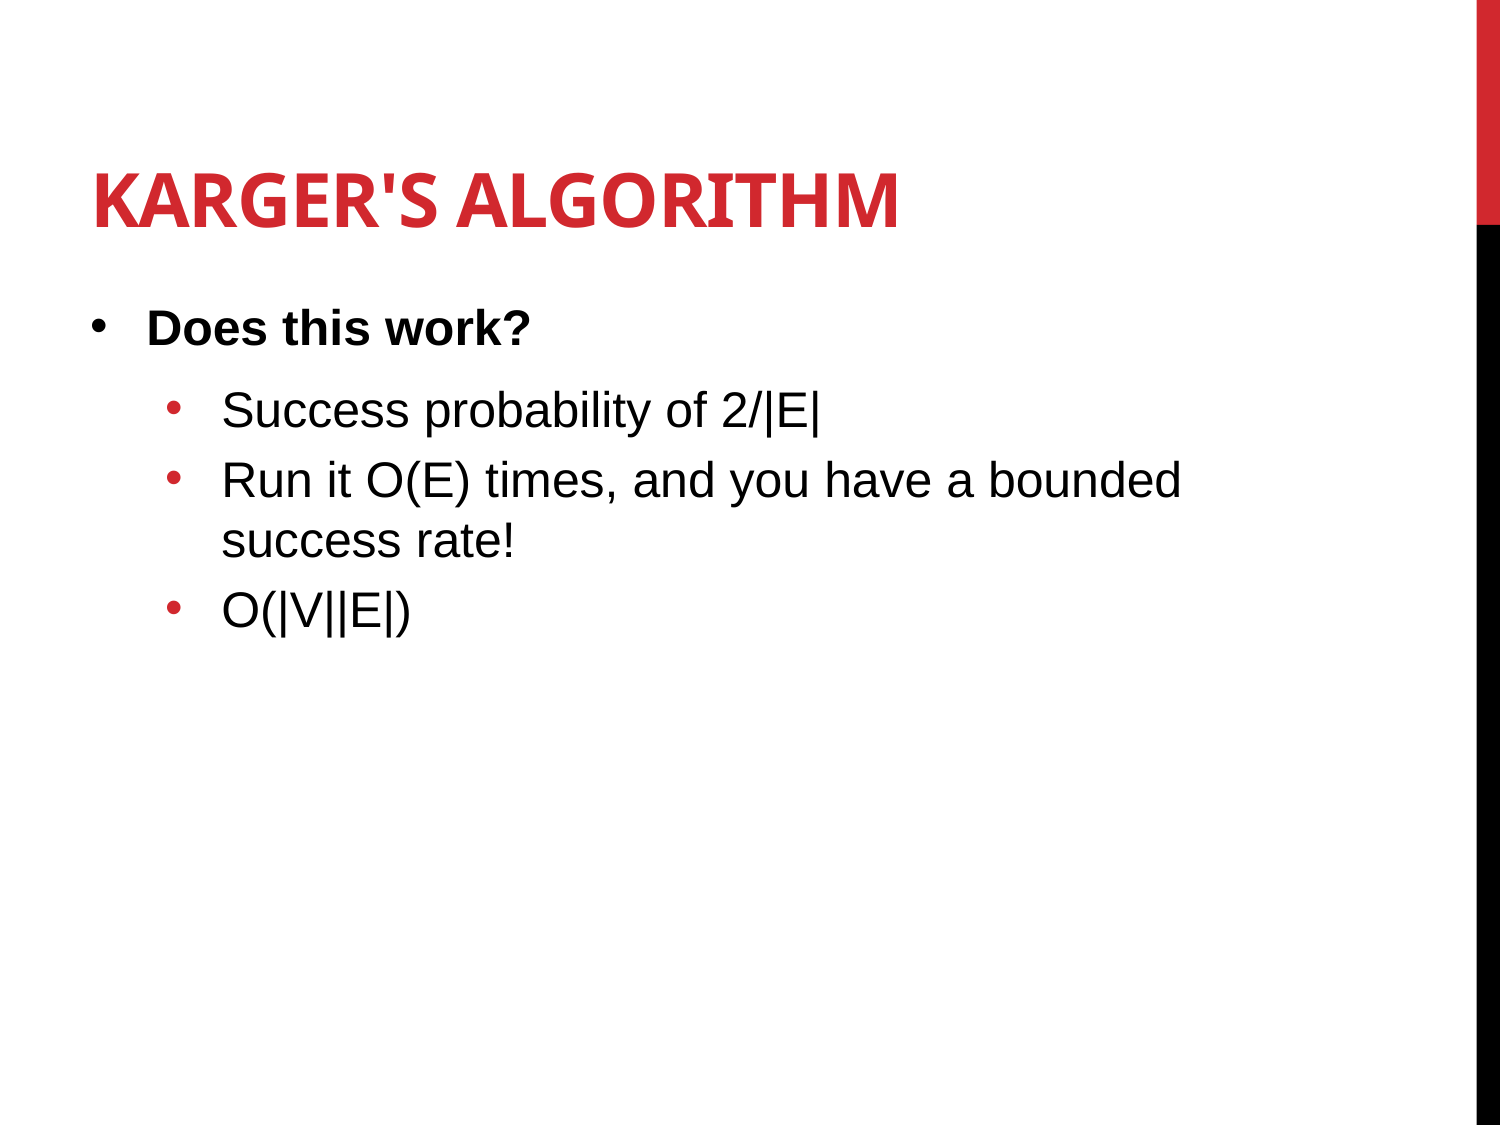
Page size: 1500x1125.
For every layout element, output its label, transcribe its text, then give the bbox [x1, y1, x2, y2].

list Does this work? Success probability of 2/|E| Run it O(E) times, and you have a bounded success rate! O(|V||E|) [75, 287, 1325, 1052]
title Karger's algorithm [75, 25, 1325, 250]
